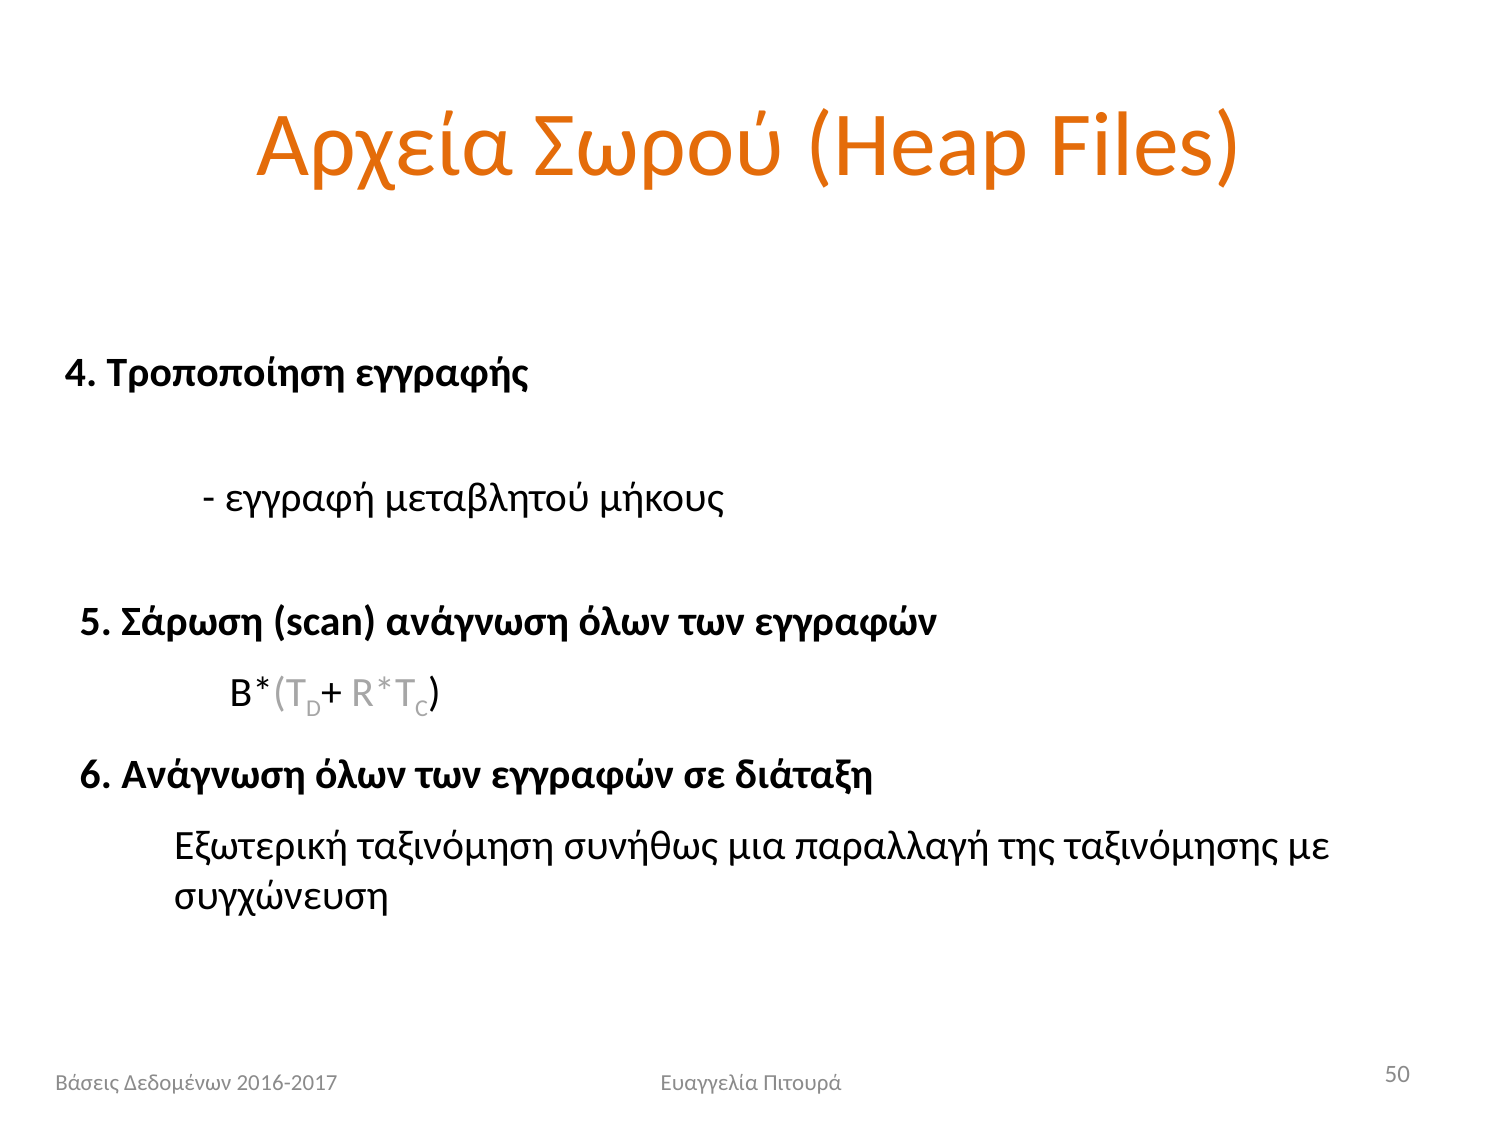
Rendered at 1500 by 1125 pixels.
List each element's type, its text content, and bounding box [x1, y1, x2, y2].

text_box - εγγραφή μεταβλητού μήκους [187, 462, 1000, 528]
slide_number Βάσεις Δεδομένων 2016-2017 [40, 1051, 391, 1112]
text_box 5. Σάρωση (scan) ανάγνωση όλων των εγγραφών B*(ΤD+ R*ΤC) [64, 586, 1365, 729]
text_box 4. Τροποποίηση εγγραφής [50, 337, 1350, 403]
slide_number 50 [1074, 1042, 1425, 1103]
title Αρχεία Σωρού (Heap Files) [75, 45, 1425, 233]
text_box Εξωτερική ταξινόμηση συνήθως μια παραλλαγή της ταξινόμησης με συγχώνευση [159, 810, 1410, 926]
text_box 6. Ανάγνωση όλων των εγγραφών σε διάταξη [64, 739, 1365, 805]
footer Ευαγγελία Πιτουρά [513, 1051, 989, 1112]
